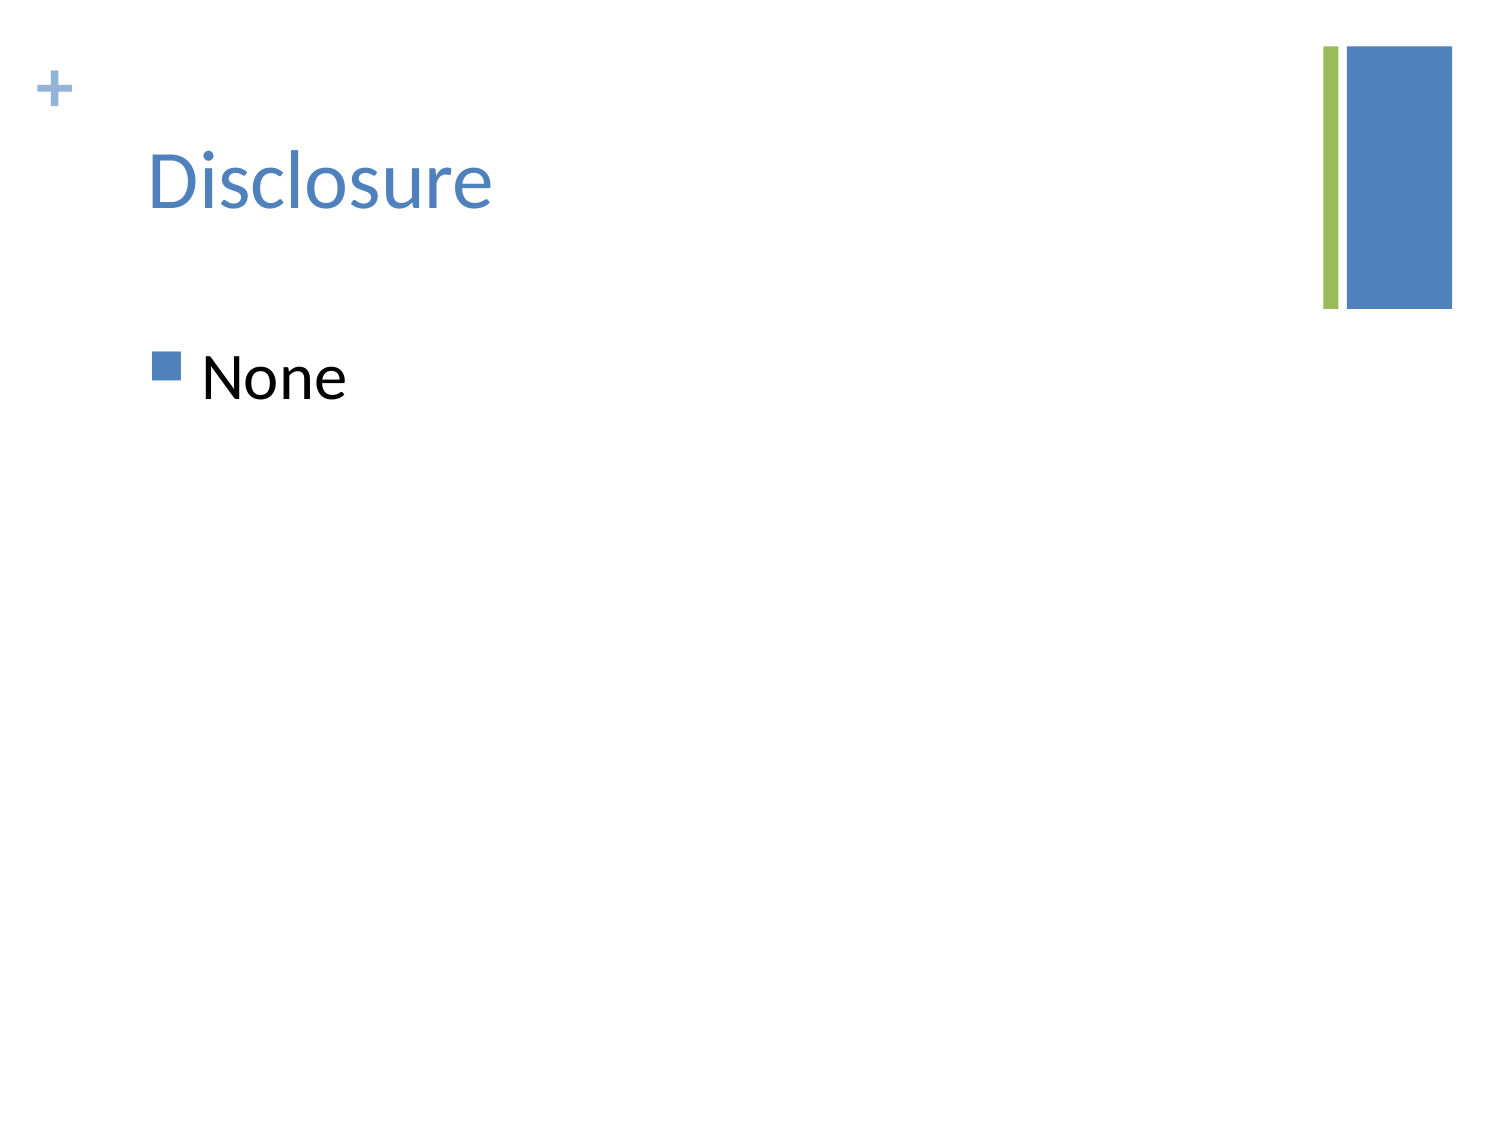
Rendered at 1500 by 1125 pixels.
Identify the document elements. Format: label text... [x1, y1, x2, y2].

list None [132, 324, 1322, 1005]
title Disclosure [132, 117, 1408, 252]
